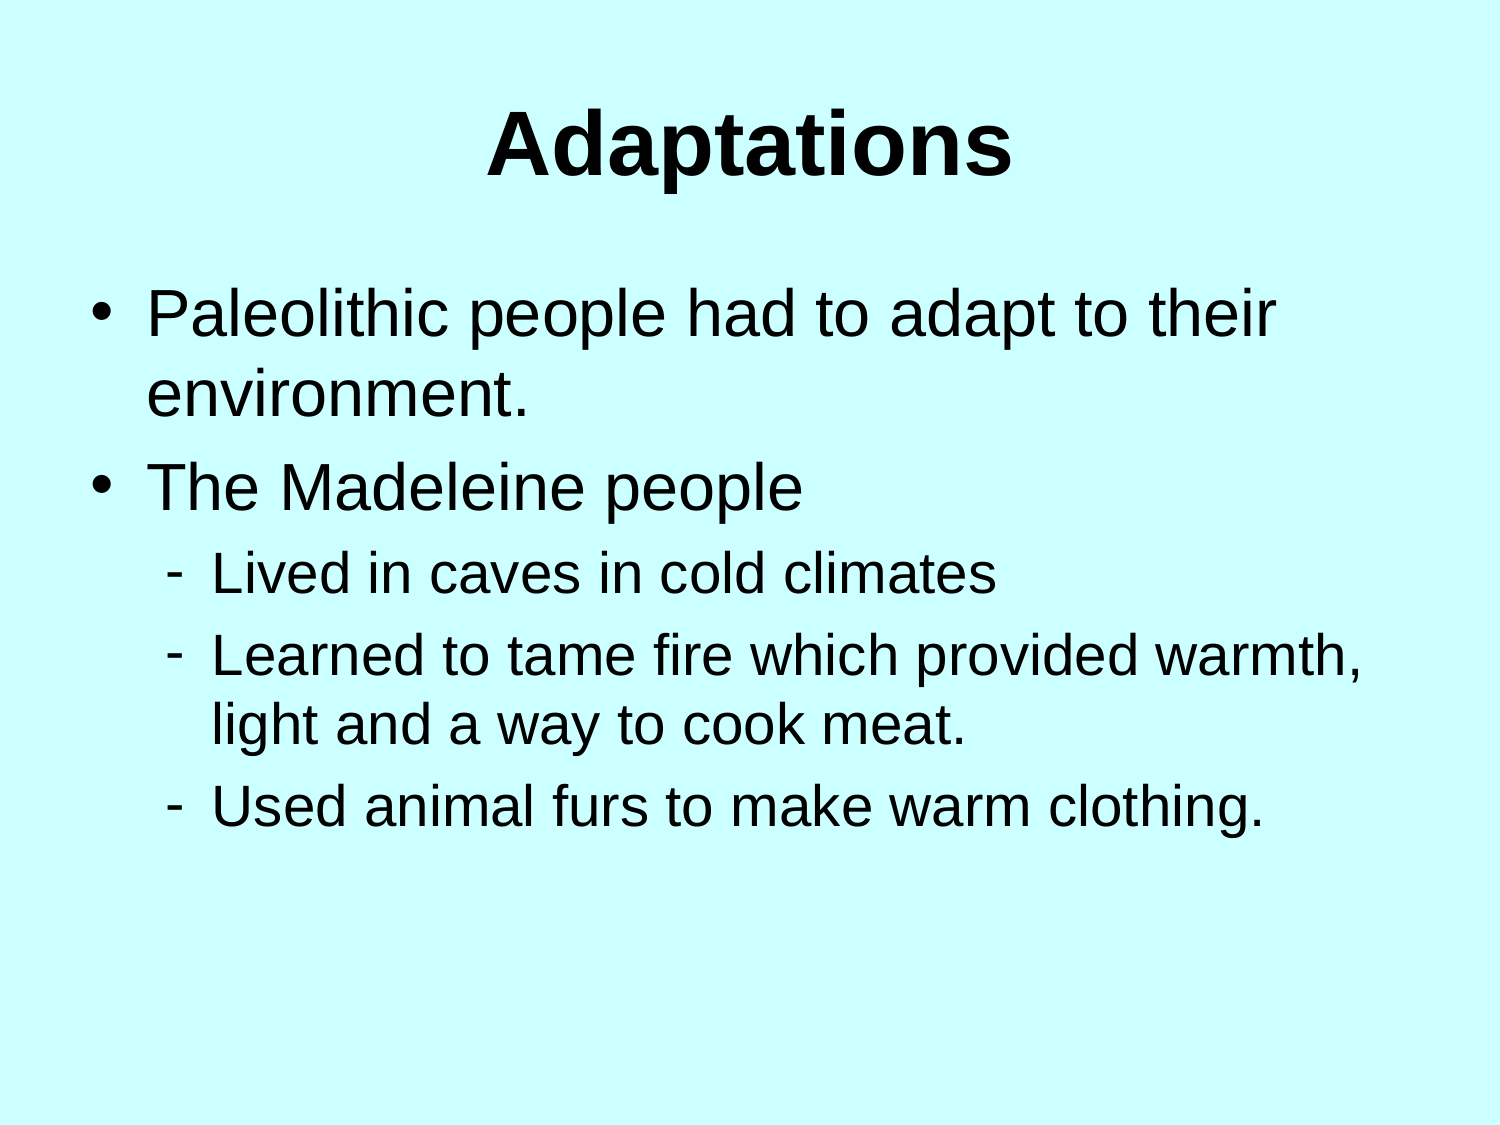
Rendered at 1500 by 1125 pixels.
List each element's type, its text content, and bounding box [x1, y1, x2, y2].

title Adaptations [75, 45, 1425, 233]
list Paleolithic people had to adapt to their environment. The Madeleine people Lived in caves in cold climates Learned to tame fire which provided warmth, light and a way to cook meat. Used animal furs to make warm clothing. [75, 262, 1425, 1005]
